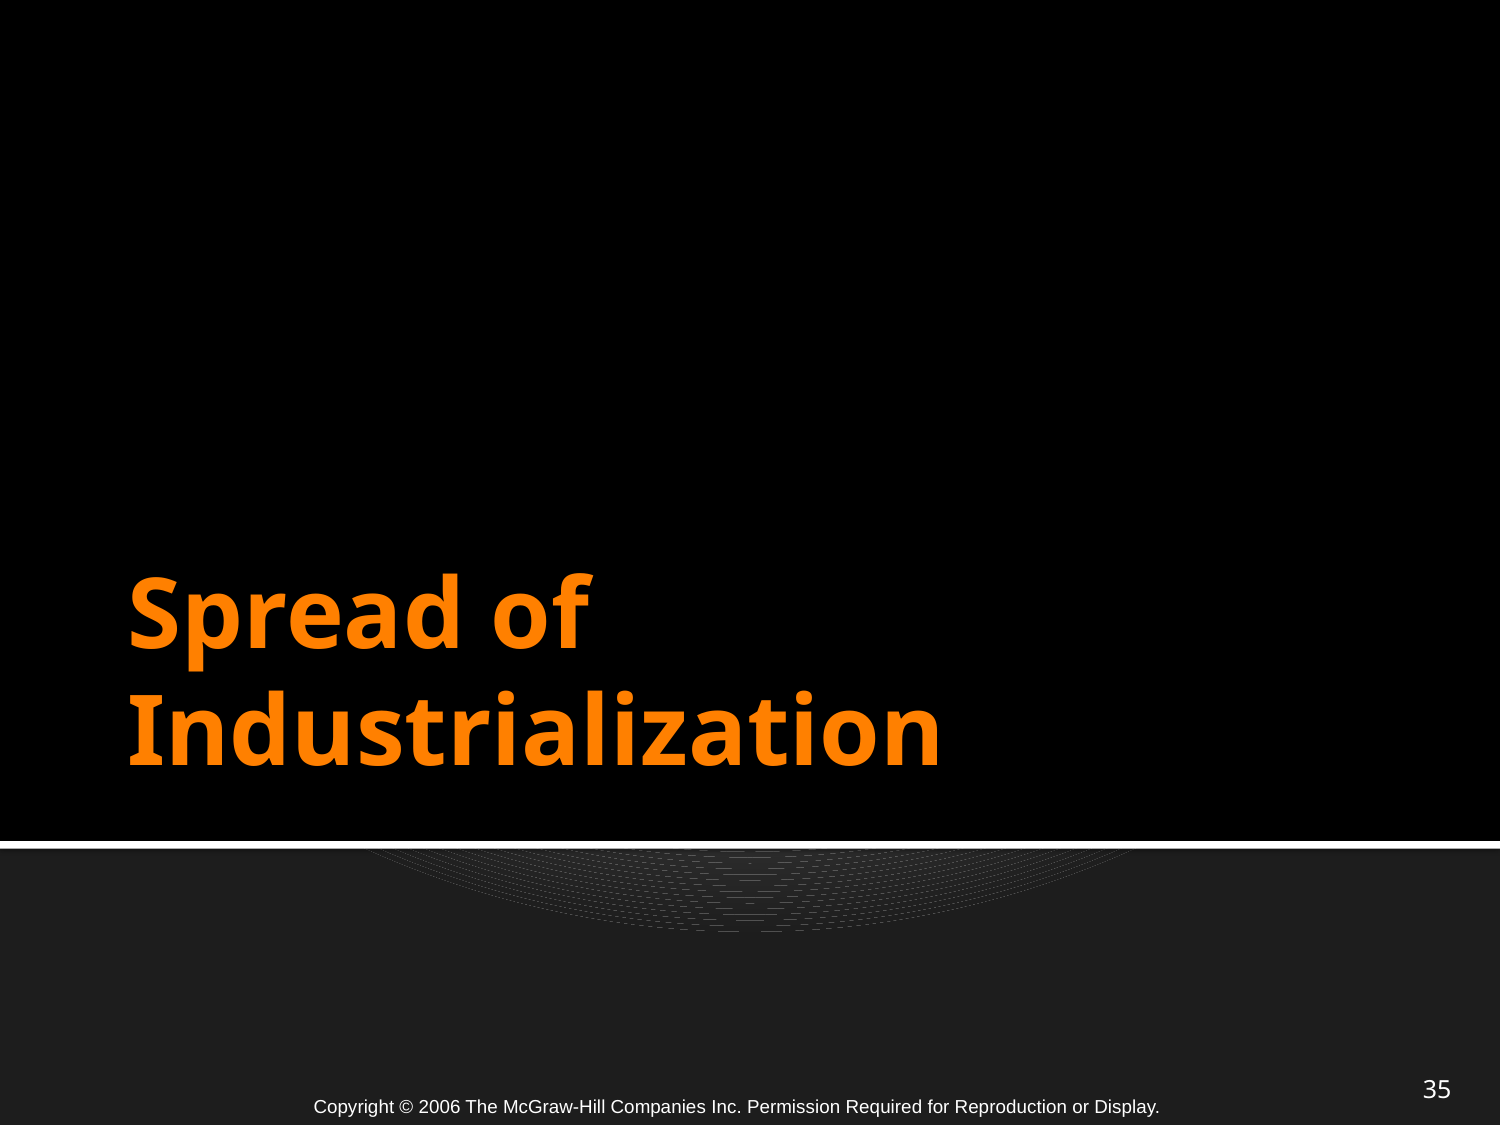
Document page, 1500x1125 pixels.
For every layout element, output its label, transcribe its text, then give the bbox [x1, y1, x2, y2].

title Spread of Industrialization [112, 550, 1438, 825]
slide_number 35 [1345, 1062, 1467, 1108]
